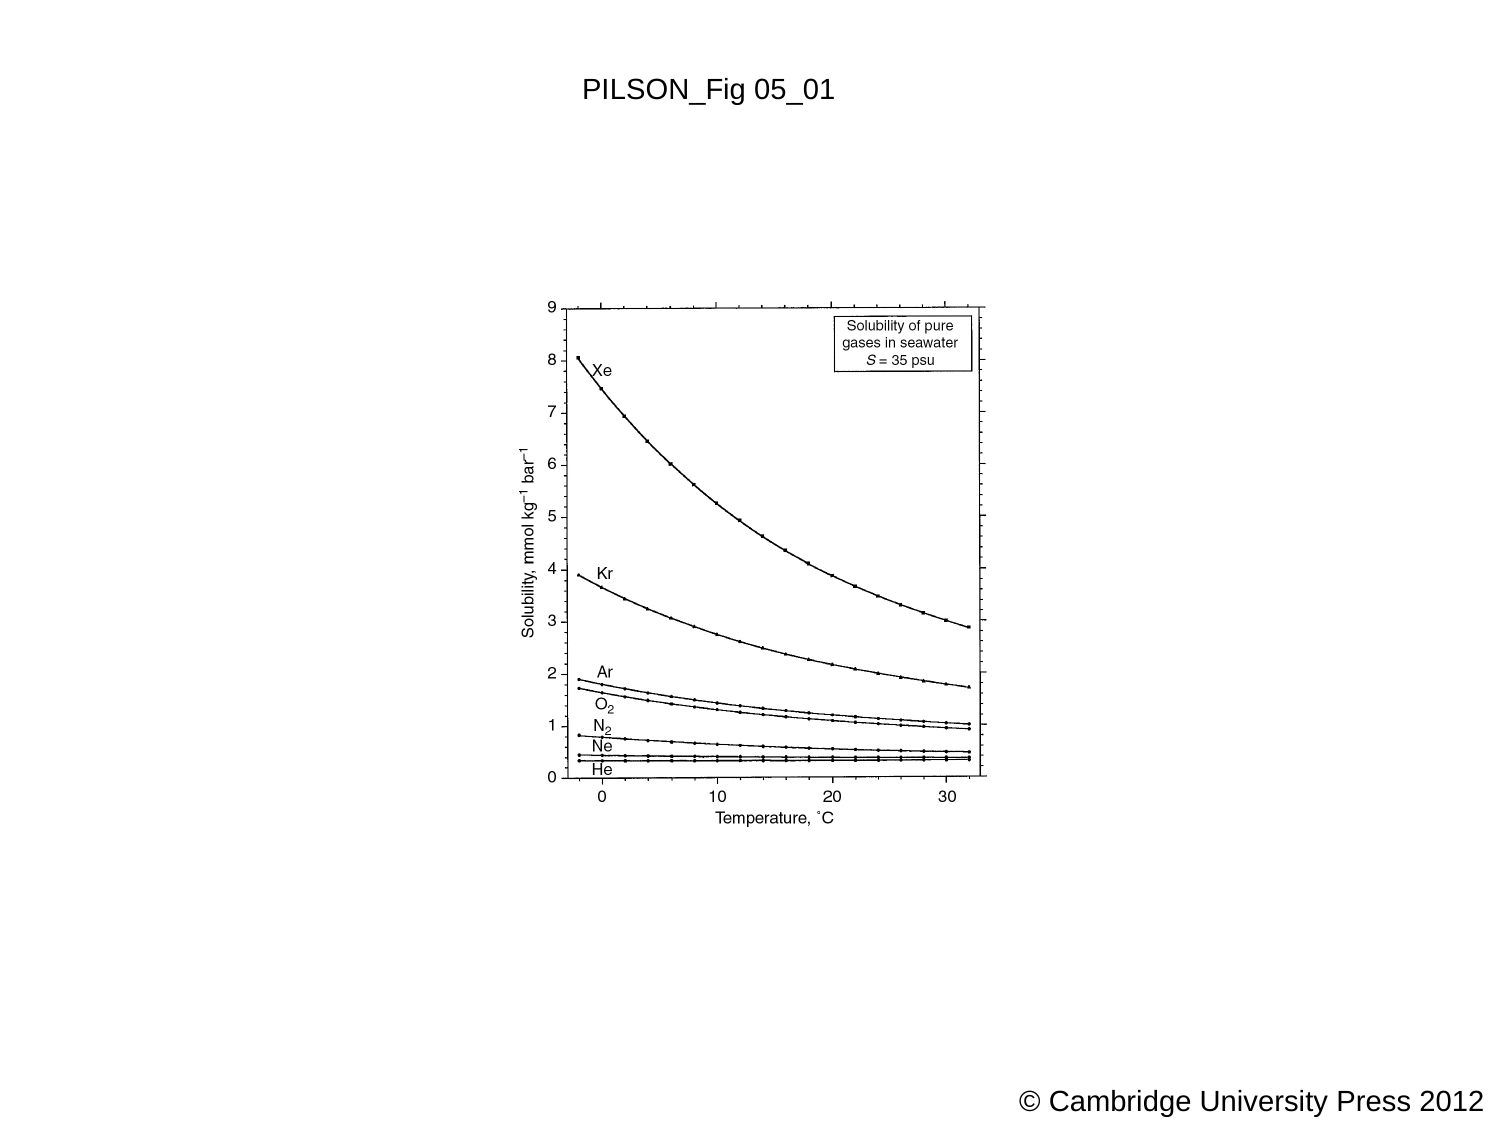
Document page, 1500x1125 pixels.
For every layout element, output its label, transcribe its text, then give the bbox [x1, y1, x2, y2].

picture [511, 296, 989, 829]
text_box PILSON_Fig 05_01 [567, 62, 851, 113]
text_box © Cambridge University Press 2012 [915, 1074, 1500, 1125]
